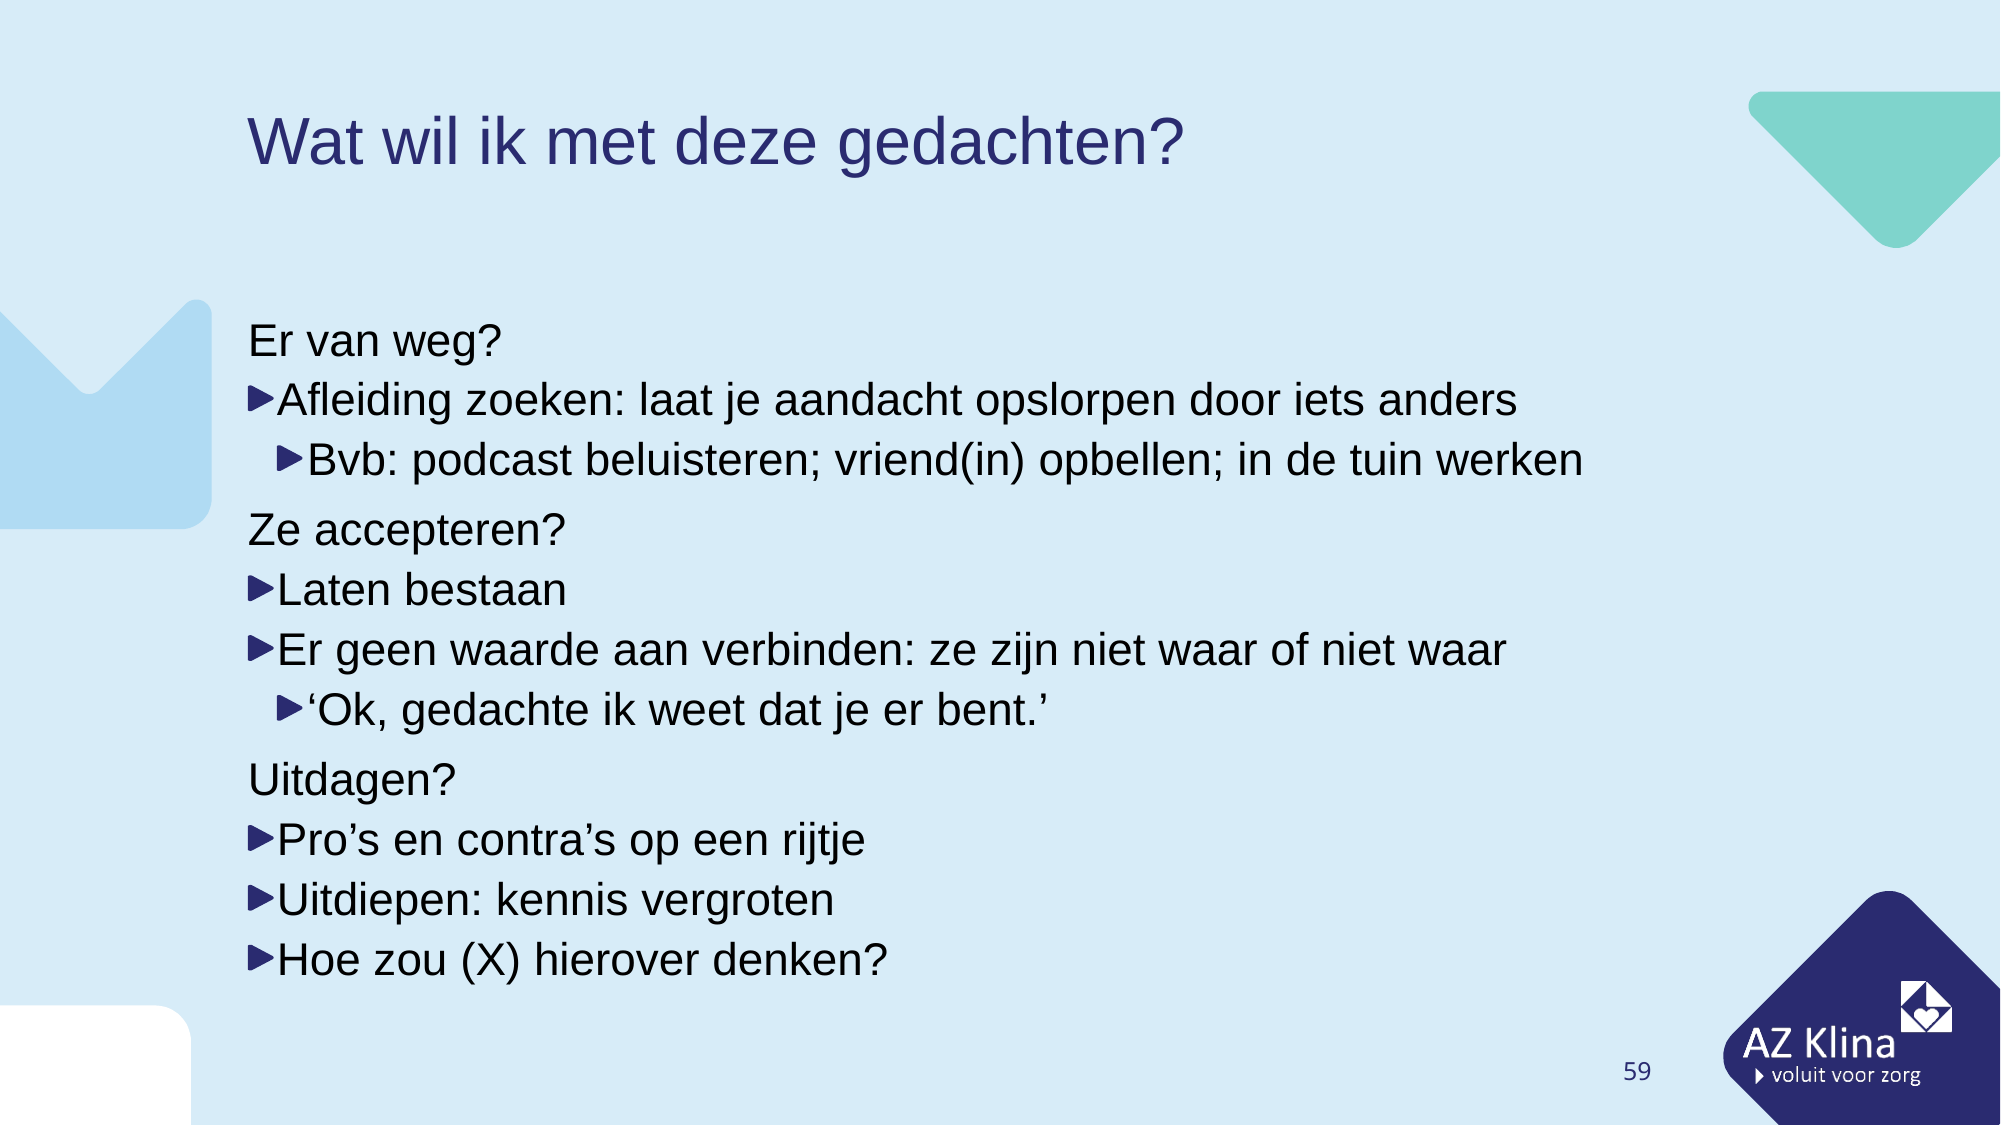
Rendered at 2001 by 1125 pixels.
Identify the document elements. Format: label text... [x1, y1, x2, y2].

title Wat wil ik met deze gedachten? [247, 113, 1973, 316]
list Er van weg? Afleiding zoeken: laat je aandacht opslorpen door iets anders Bvb: podcast beluisteren; vriend(in) opbellen; in de tuin werken Ze accepteren? Laten bestaan Er geen waarde aan verbinden: ze zijn niet waar of niet waar ‘Ok, gedachte ik weet dat je er bent.’ Uitdagen? Pro’s en contra’s op een rijtje Uitdiepen: kennis vergroten Hoe zou (X) hierover denken? [247, 316, 1973, 1014]
picture [1743, 1014, 1952, 1086]
slide_number 59 [1412, 1042, 1863, 1103]
